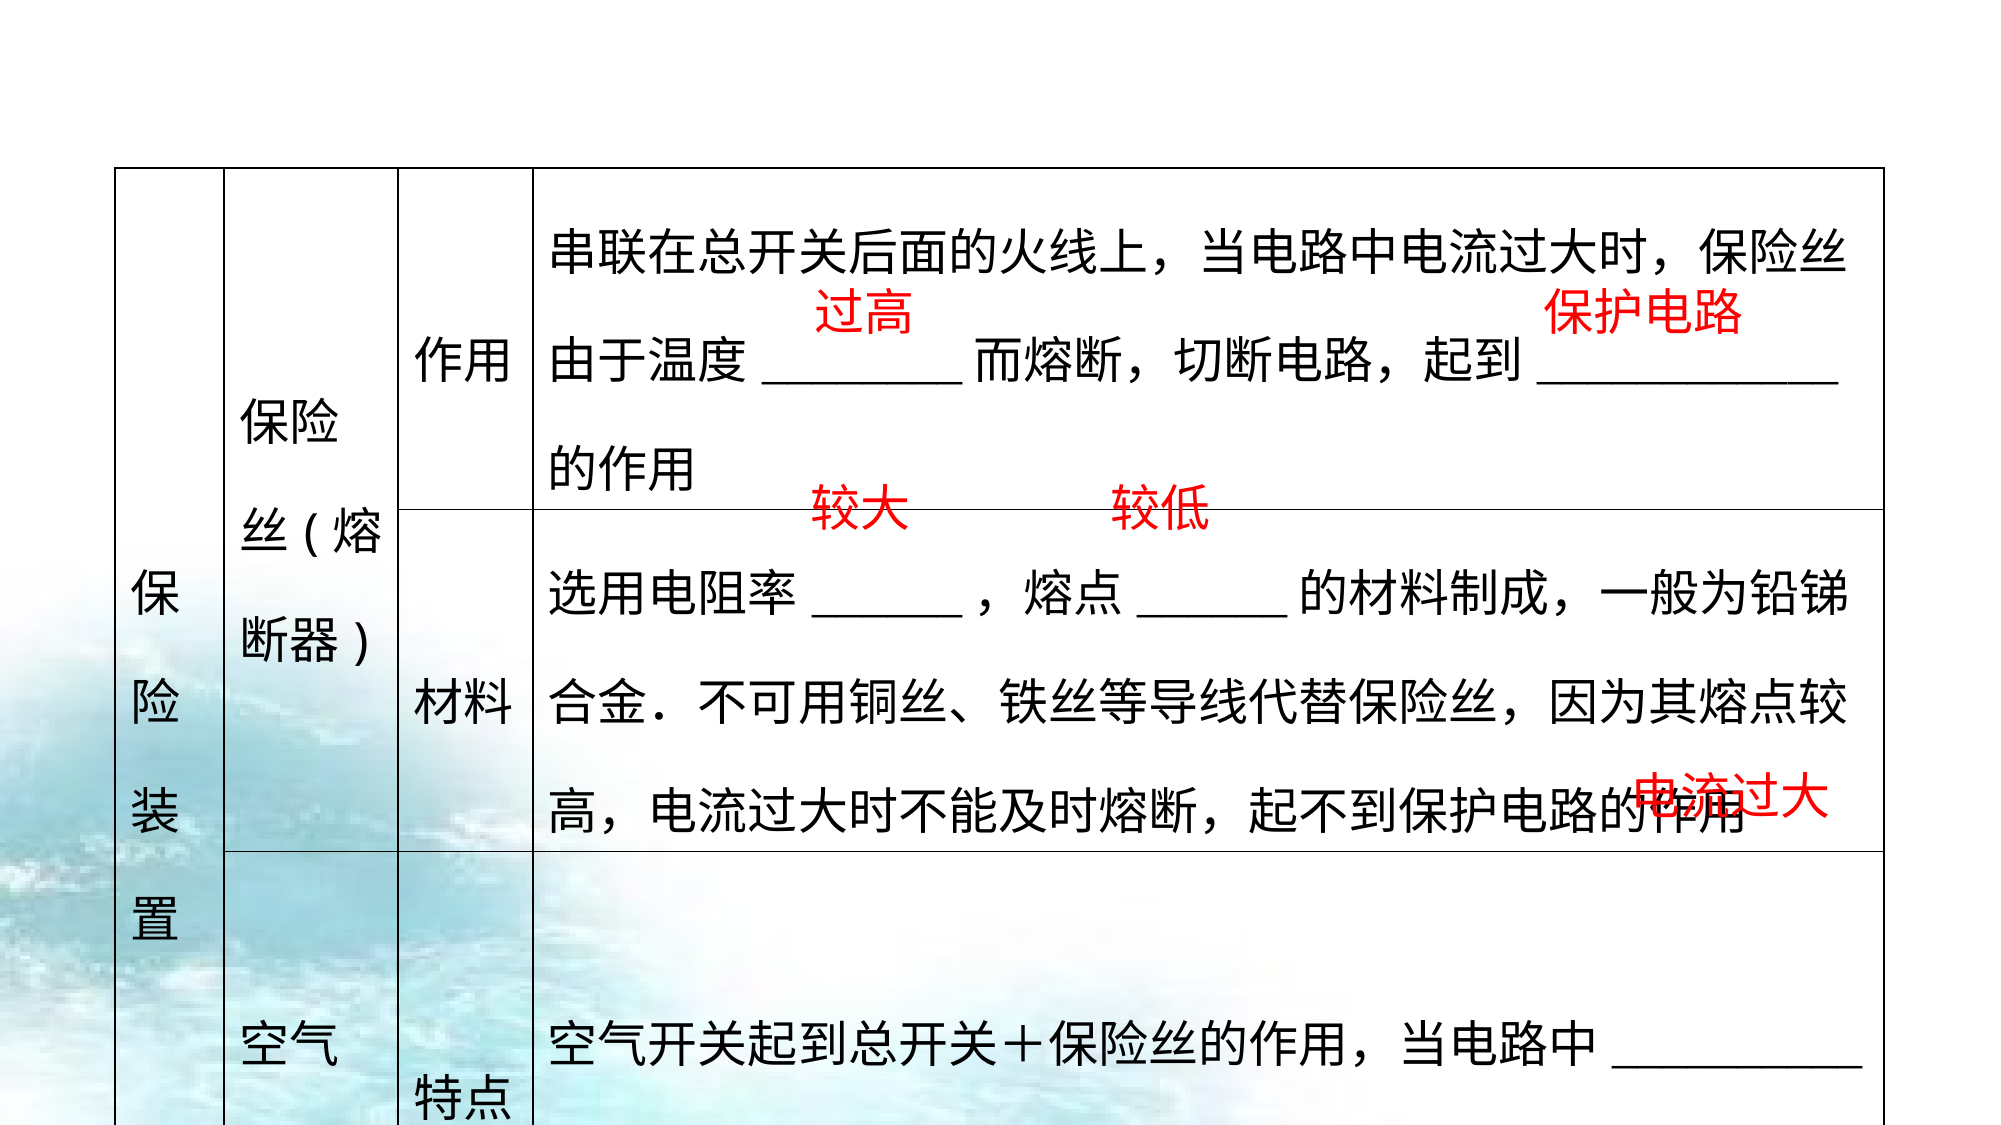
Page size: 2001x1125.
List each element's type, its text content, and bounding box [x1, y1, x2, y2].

text_box 保护电路 [1529, 273, 1779, 348]
table_header 作用 [399, 169, 532, 509]
table_cell 材料 [399, 510, 532, 851]
picture [0, 0, 2001, 1125]
text_box 较大 [795, 469, 931, 545]
table_header 串联在总开关后面的火线上，当电路中电流过大时，保险丝由于温度________而熔断，切断电路，起到____________的作用 [534, 169, 1883, 509]
text_box 较低 [1095, 469, 1229, 545]
text_box 过高 [799, 273, 931, 348]
table_cell 空气开关 [225, 852, 397, 1125]
text_box 电流过大 [1615, 757, 1872, 833]
table_cell 选用电阻率______，熔点______的材料制成，一般为铅锑合金．不可用铜丝、铁丝等导线代替保险丝，因为其熔点较高，电流过大时不能及时熔断，起不到保护电路的作用 [534, 510, 1883, 851]
table_cell 空气开关起到总开关＋保险丝的作用，当电路中__________时，空气开关可自动断开，切断电路，俗称“跳闸” [534, 852, 1883, 1125]
table_header 保险丝(熔断器) [225, 169, 397, 851]
table_header 保险装置 [116, 169, 223, 1125]
table_cell 特点 [399, 852, 532, 1125]
